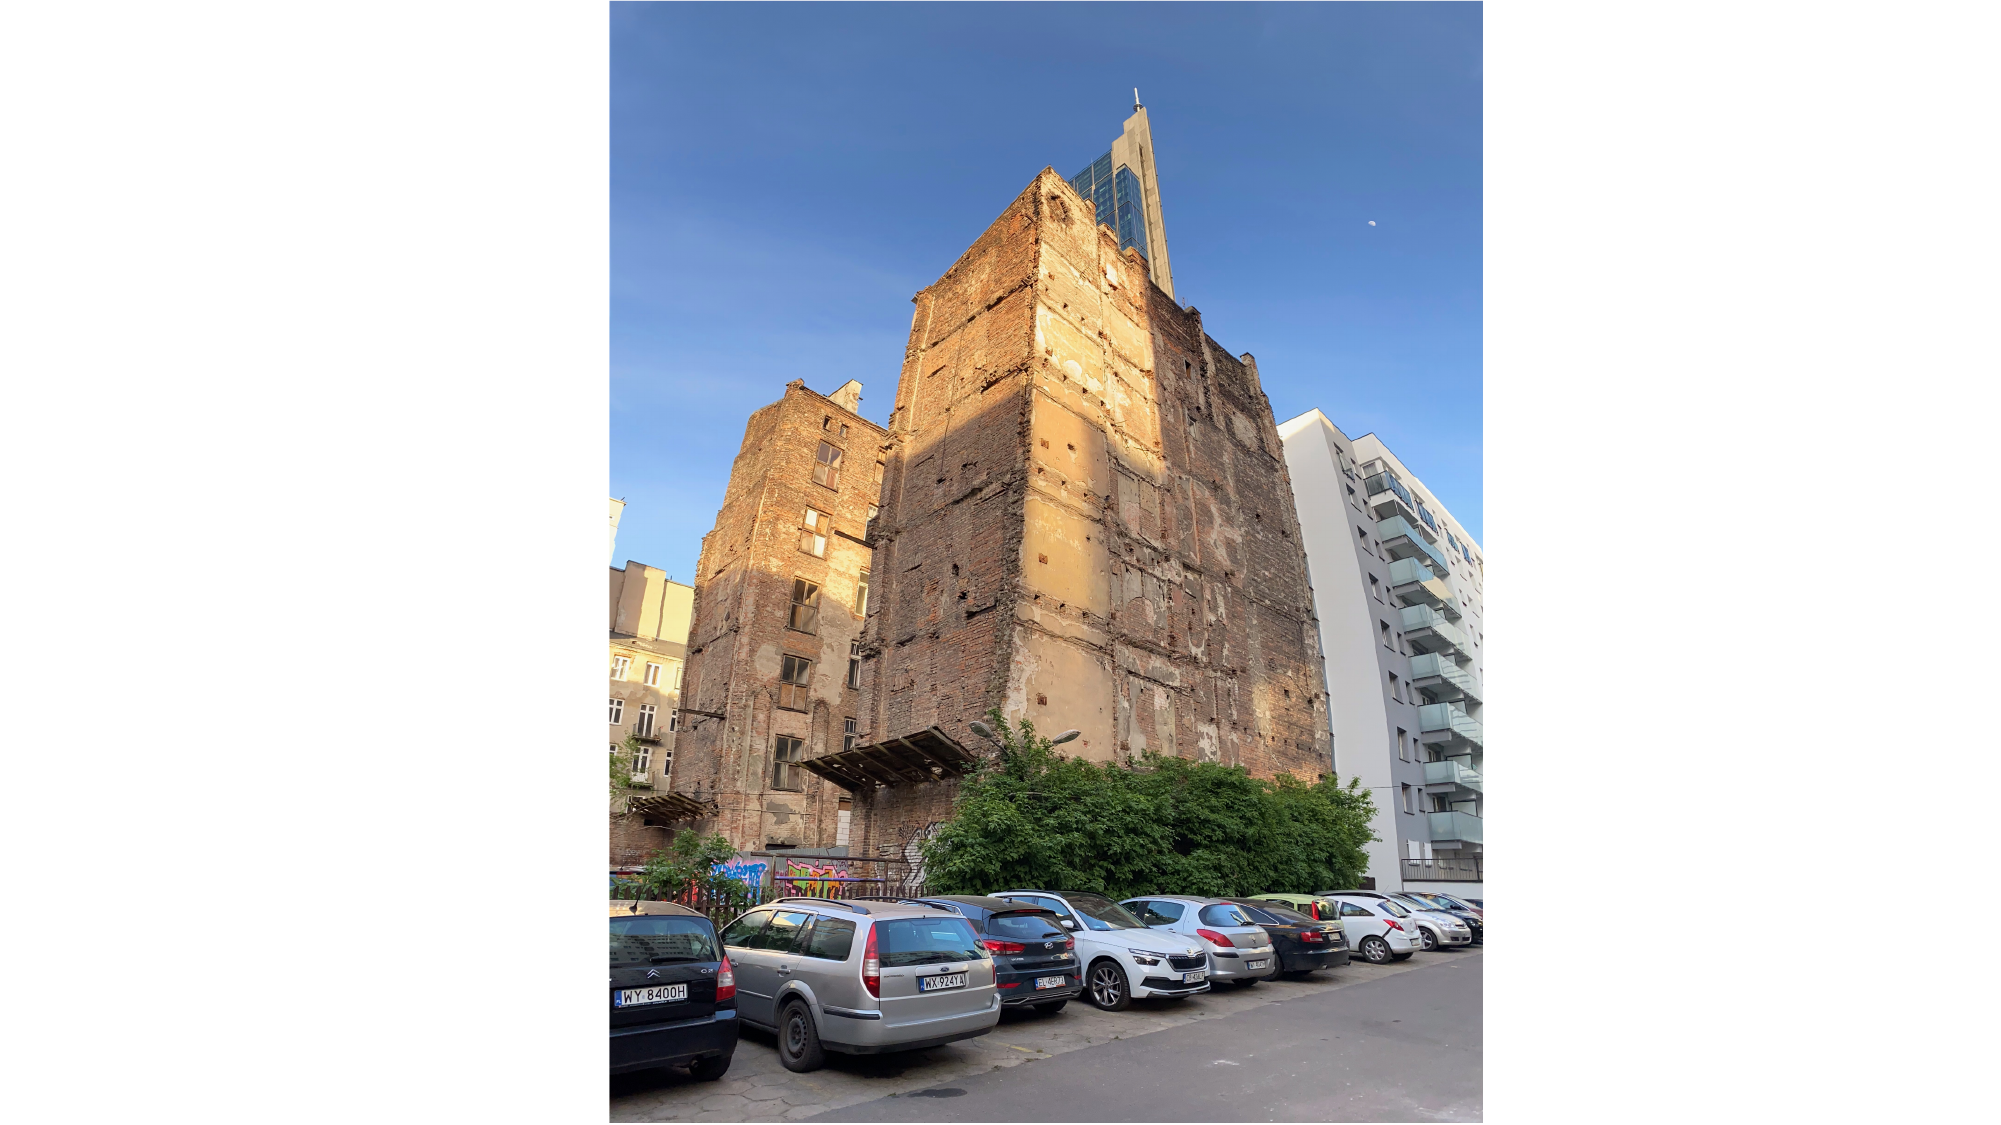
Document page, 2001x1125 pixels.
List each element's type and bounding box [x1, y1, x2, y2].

picture [484, 2, 1608, 1123]
